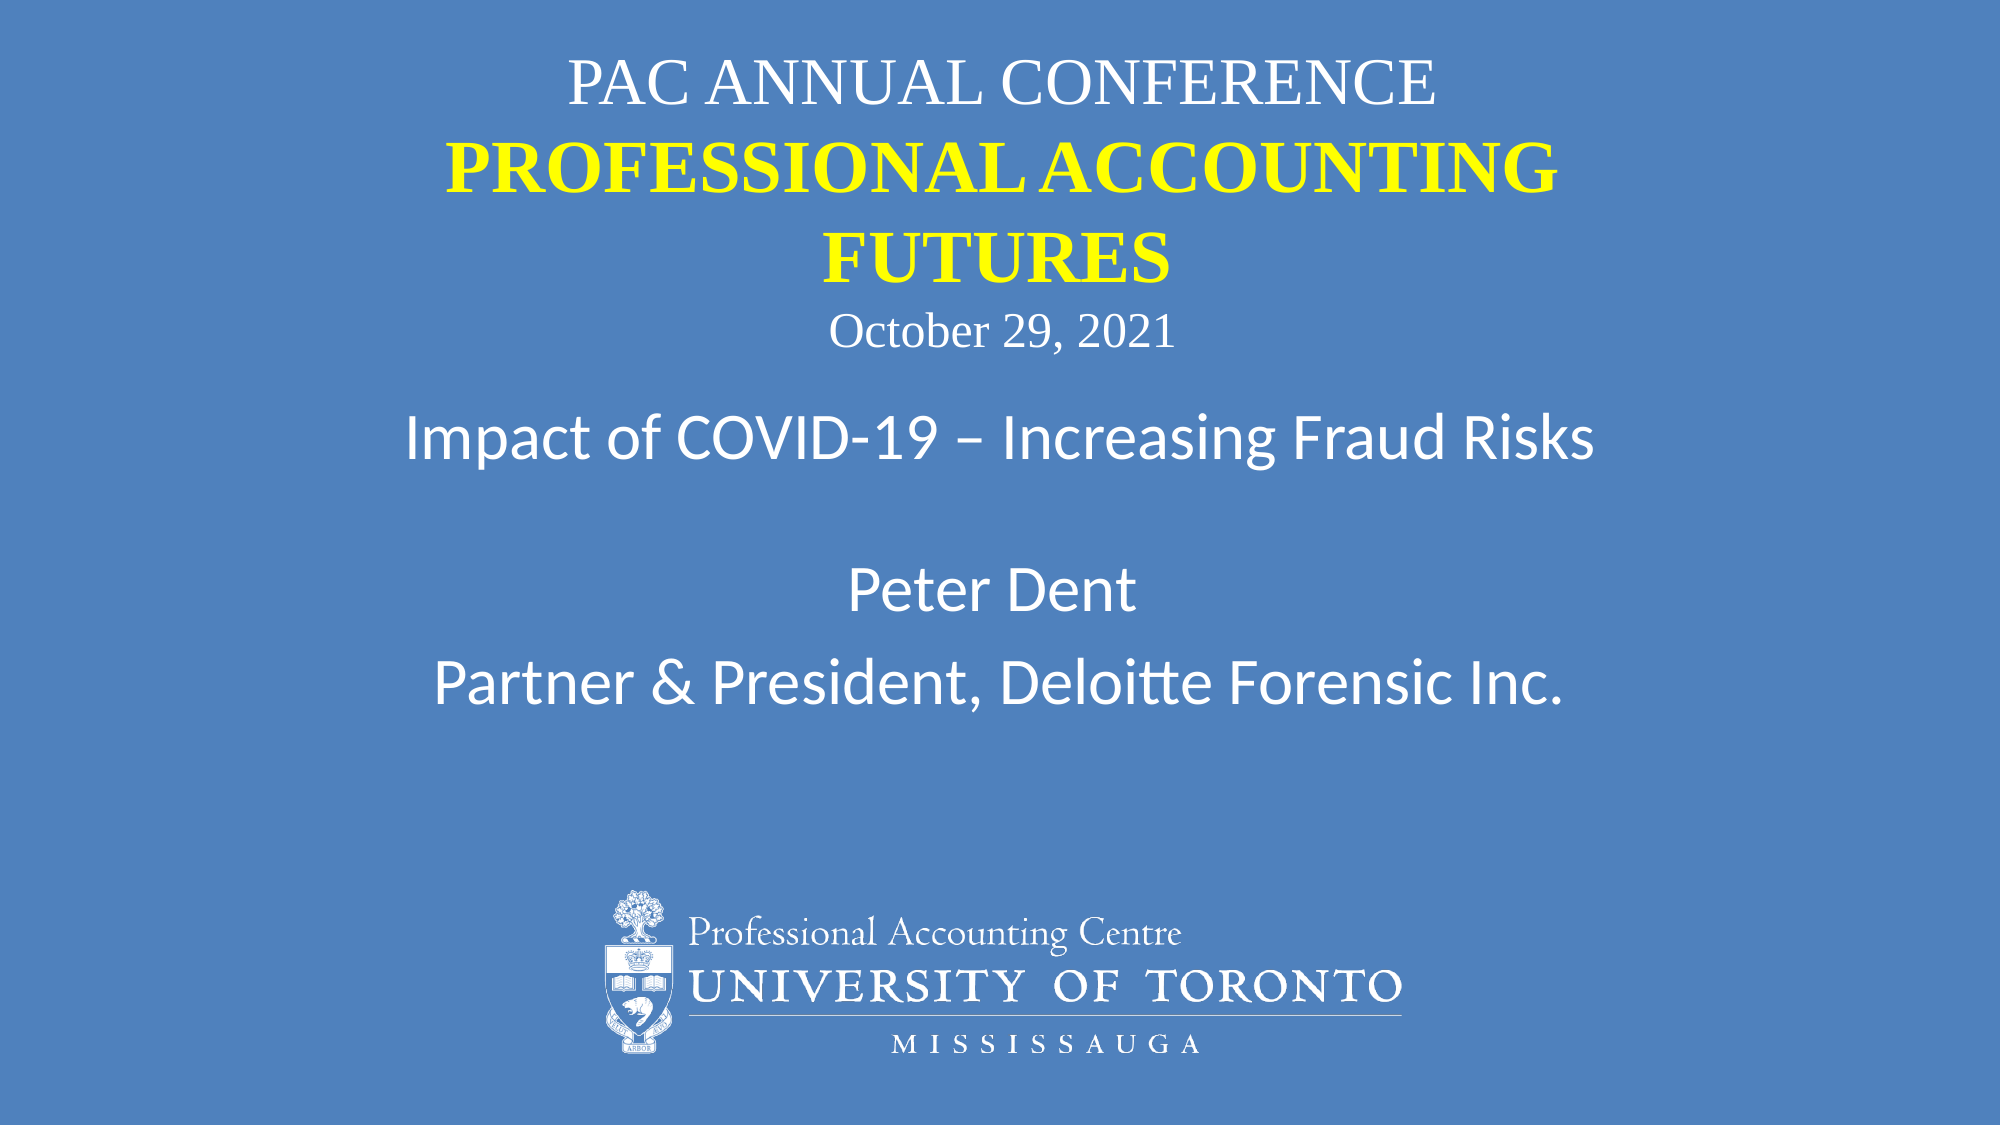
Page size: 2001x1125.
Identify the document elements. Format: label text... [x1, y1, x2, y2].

title PAC ANNUAL CONFERENCE Professional Accounting Futures October 29, 2021 [327, 56, 1678, 339]
list Impact of COVID-19 – Increasing Fraud Risks Peter Dent Partner & President, Deloitte Forensic Inc. [324, 385, 1675, 787]
picture [565, 869, 1441, 1080]
